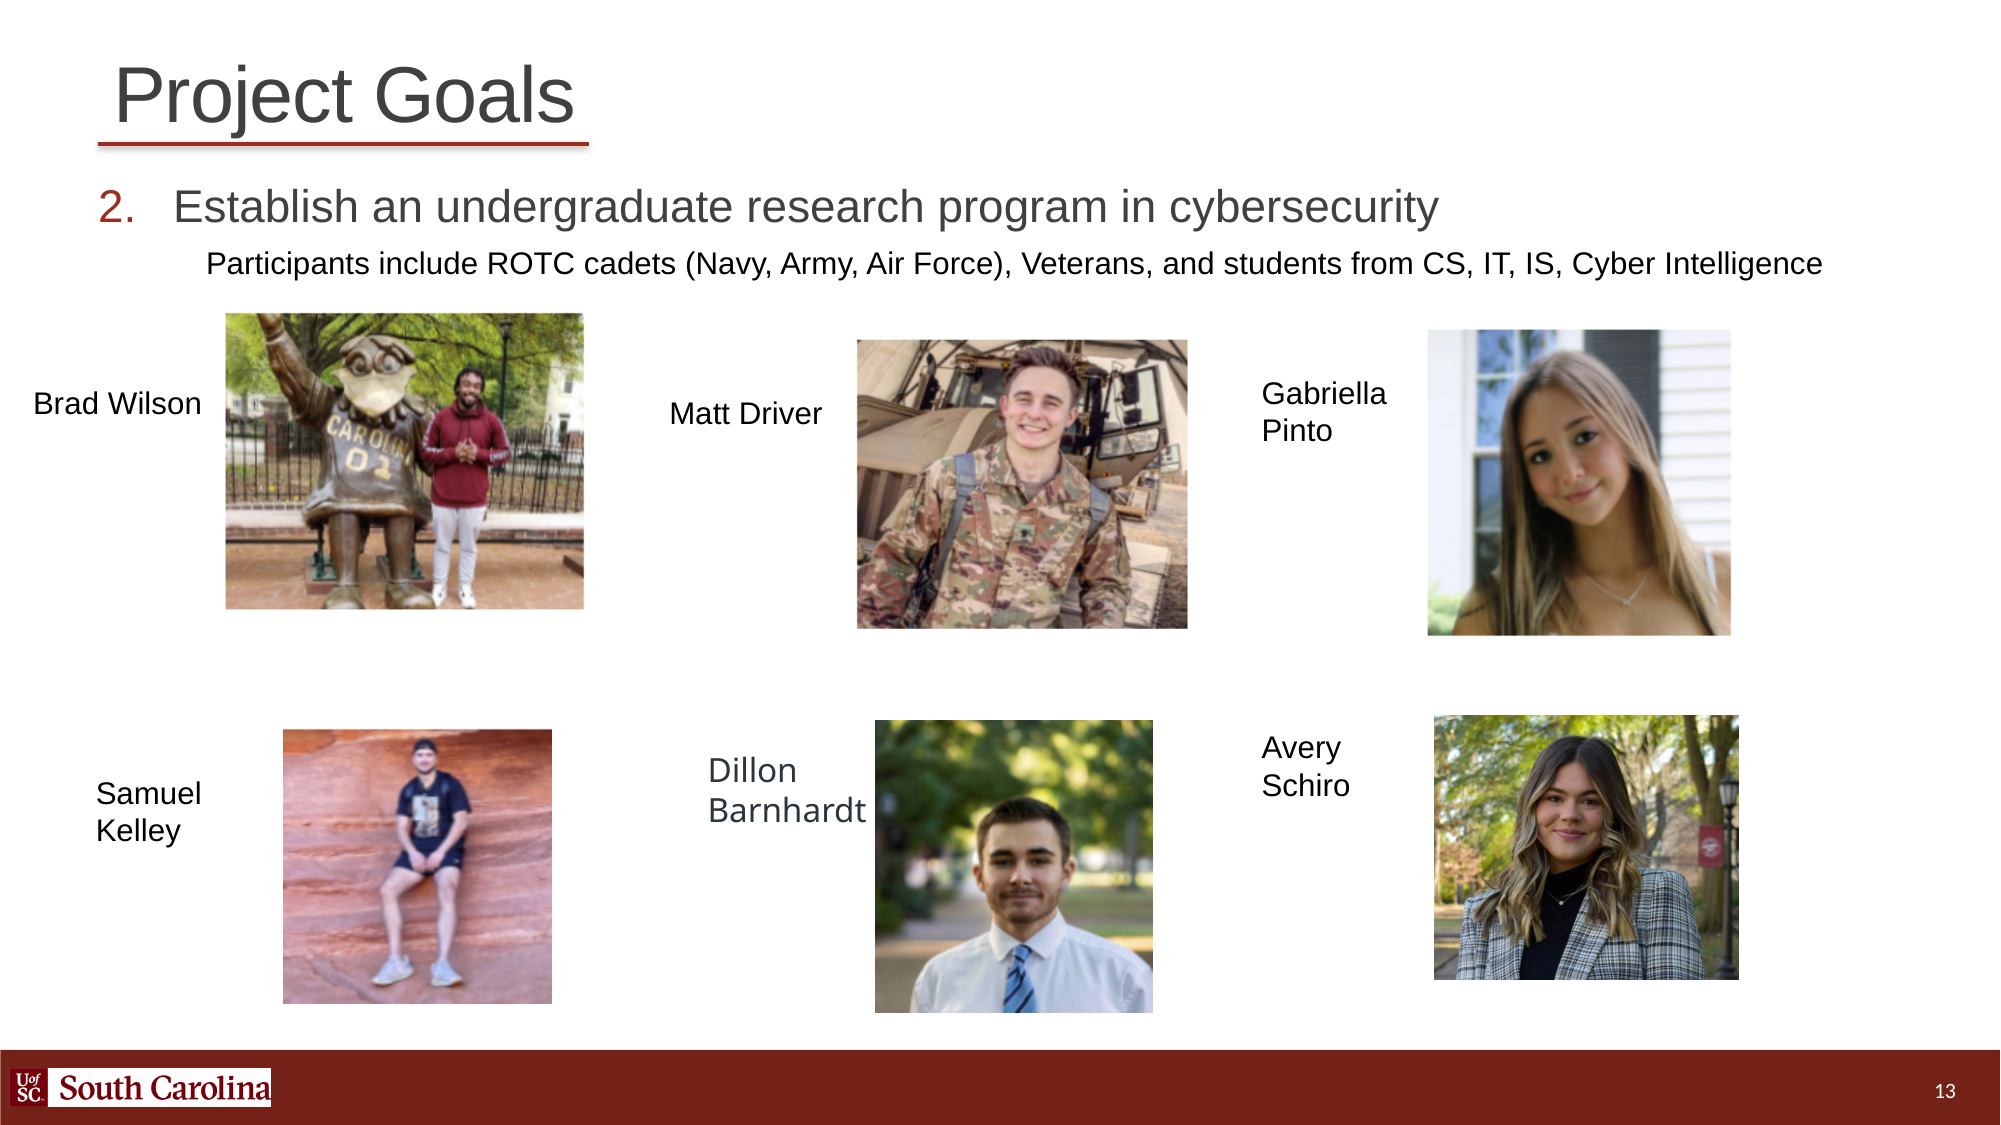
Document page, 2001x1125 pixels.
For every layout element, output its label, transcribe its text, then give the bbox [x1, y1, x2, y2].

text_box Samuel Kelley [81, 765, 280, 856]
text_box Matt Driver [654, 385, 841, 438]
picture [844, 327, 1201, 638]
text_box Gabriella Pinto [1246, 365, 1410, 456]
text_box Brad Wilson [18, 376, 211, 429]
picture [1413, 319, 1740, 647]
slide_number 13 [1756, 1059, 1972, 1120]
text_box Dillon Barnhardt [693, 742, 872, 837]
picture [875, 719, 1153, 1013]
picture [1433, 715, 1740, 981]
text_box Participants include ROTC cadets (Navy, Army, Air Force), Veterans, and students from CS, IT, IS, Cyber Intelligence [191, 236, 1881, 289]
list Establish an undergraduate research program in cybersecurity [98, 168, 1900, 957]
title Project Goals [98, 0, 644, 146]
picture [214, 303, 594, 624]
text_box Avery Schiro [1246, 720, 1431, 810]
picture [283, 717, 553, 1005]
picture [8, 1067, 271, 1108]
